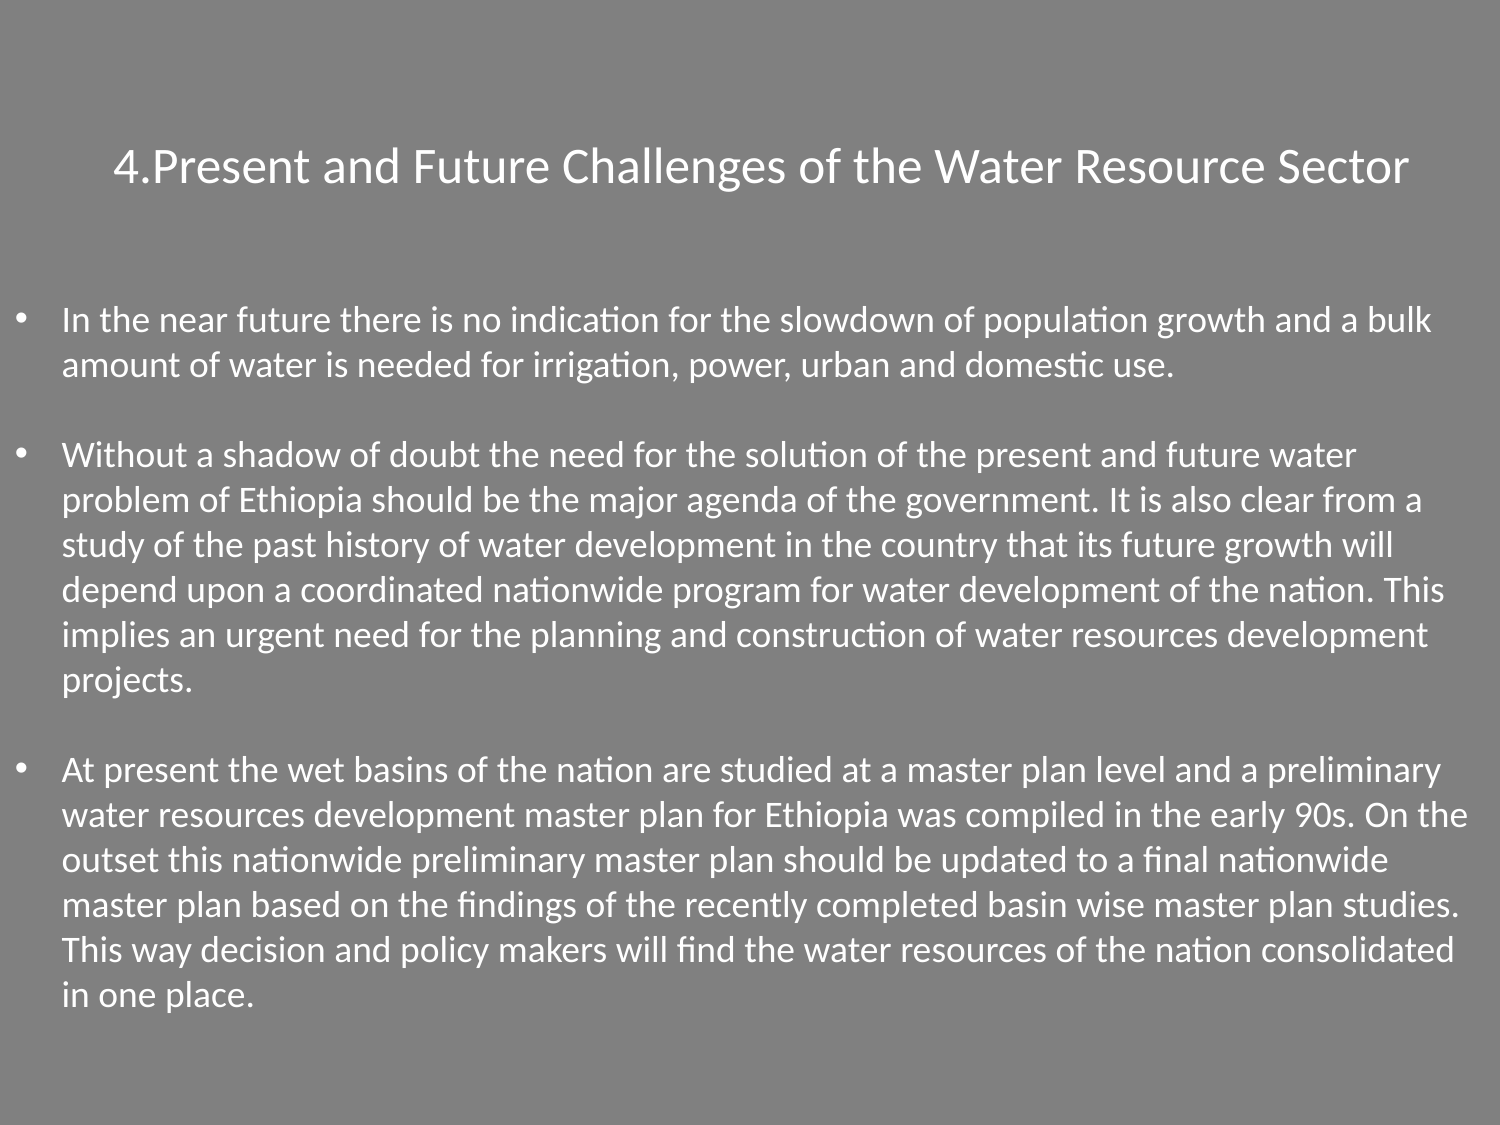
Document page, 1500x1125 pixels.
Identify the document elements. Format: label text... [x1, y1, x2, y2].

title 4.Present and Future Challenges of the Water Resource Sector [87, 99, 1438, 288]
text_box In the near future there is no indication for the slowdown of population growth and a bulk amount of water is needed for irrigation, power, urban and domestic use. Without a shadow of doubt the need for the solution of the present and future water problem of Ethiopia should be the major agenda of the government. It is also clear from a study of the past history of water development in the country that its future growth will depend upon a coordinated nationwide program for water development of the nation. This implies an urgent need for the planning and construction of water resources development projects. At present the wet basins of the nation are studied at a master plan level and a preliminary water resources development master plan for Ethiopia was compiled in the early 90s. On the outset this nationwide preliminary master plan should be updated to a final nationwide master plan based on the findings of the recently completed basin wise master plan studies. This way decision and policy makers will find the water resources of the nation consolidated in one place. [0, 287, 1500, 1023]
